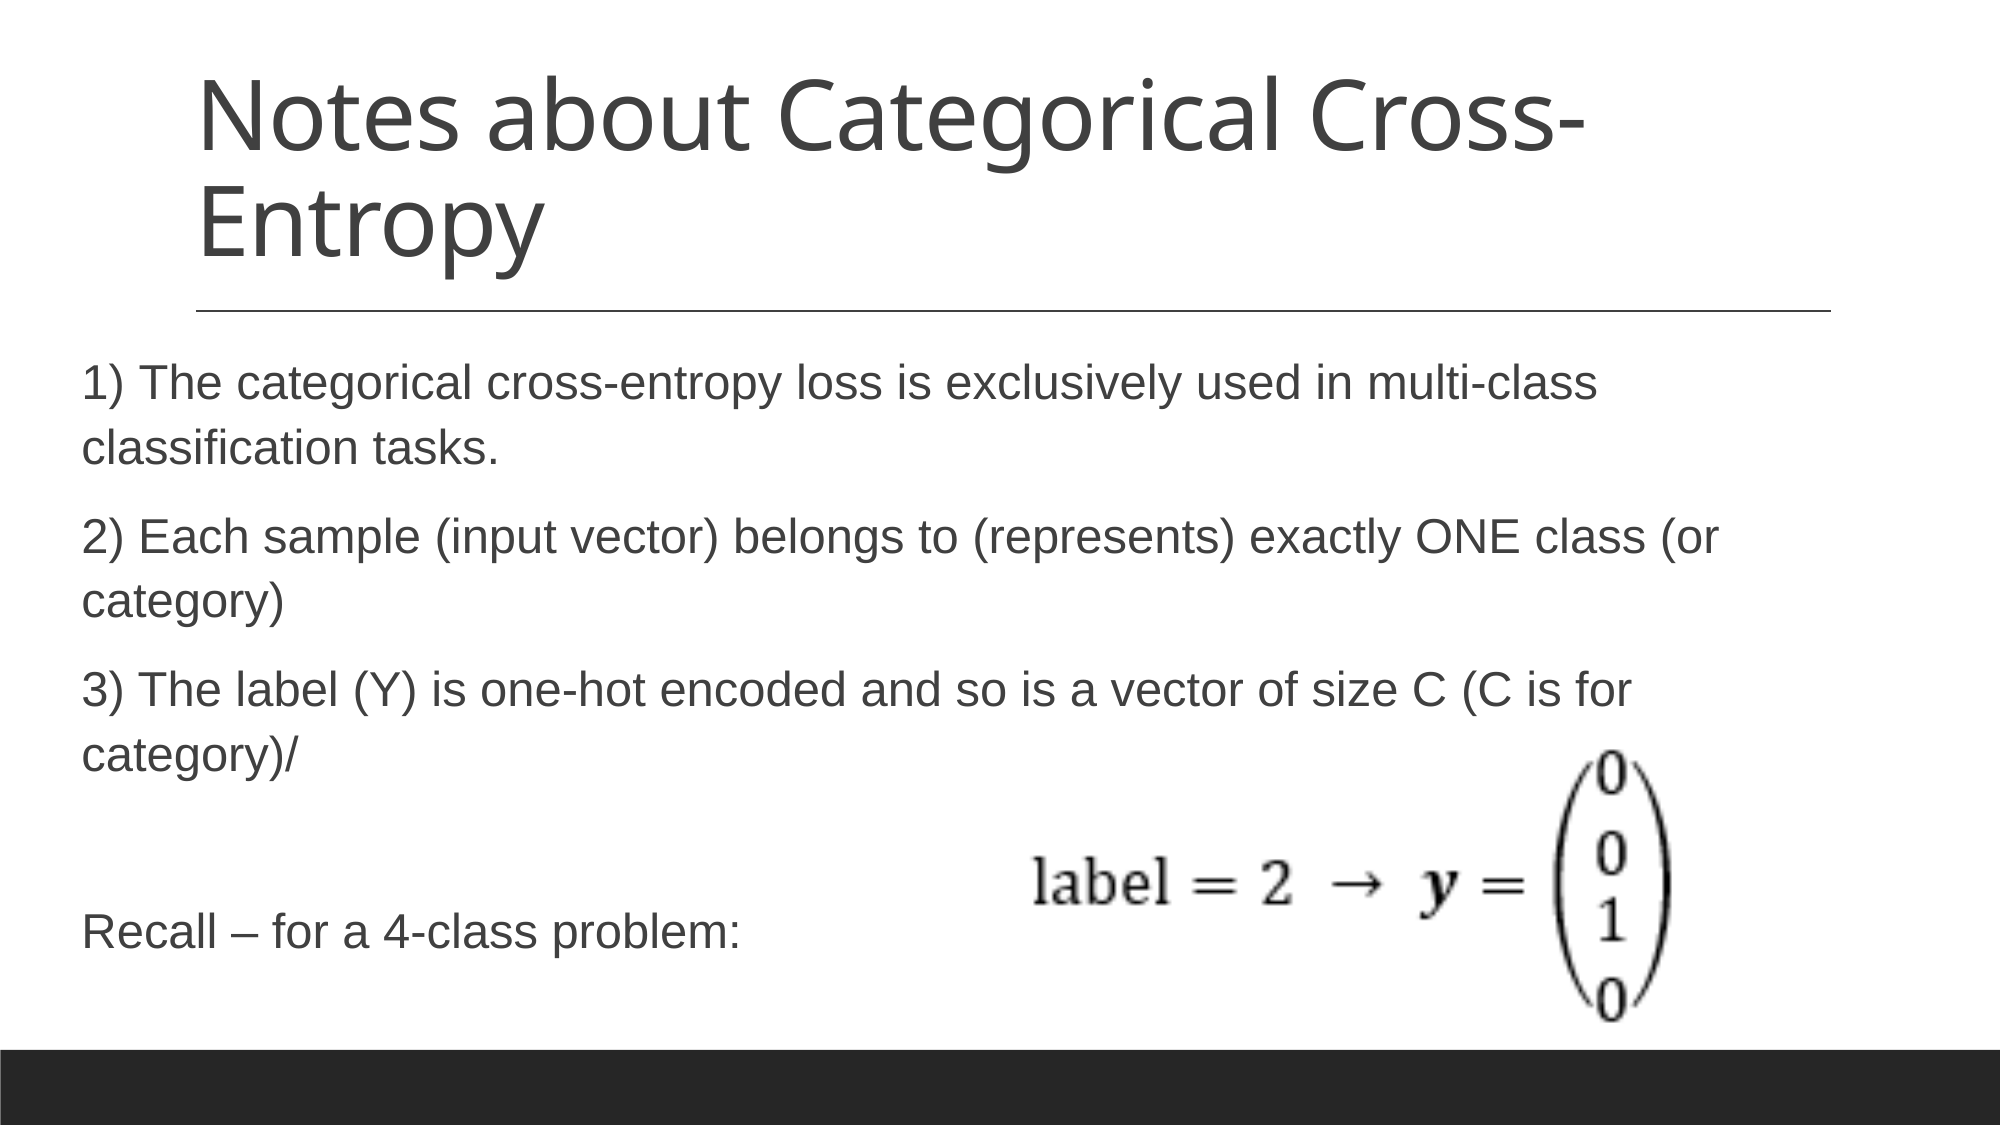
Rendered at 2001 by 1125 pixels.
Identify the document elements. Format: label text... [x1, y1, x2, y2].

title Notes about Categorical Cross-Entropy [180, 47, 1830, 285]
list 1) The categorical cross-entropy loss is exclusively used in multi-class classification tasks. 2) Each sample (input vector) belongs to (represents) exactly ONE class (or category) 3) The label (Y) is one-hot encoded and so is a vector of size C (C is for category)/ Recall – for a 4-class problem: [67, 337, 1830, 970]
picture [999, 725, 1706, 1046]
